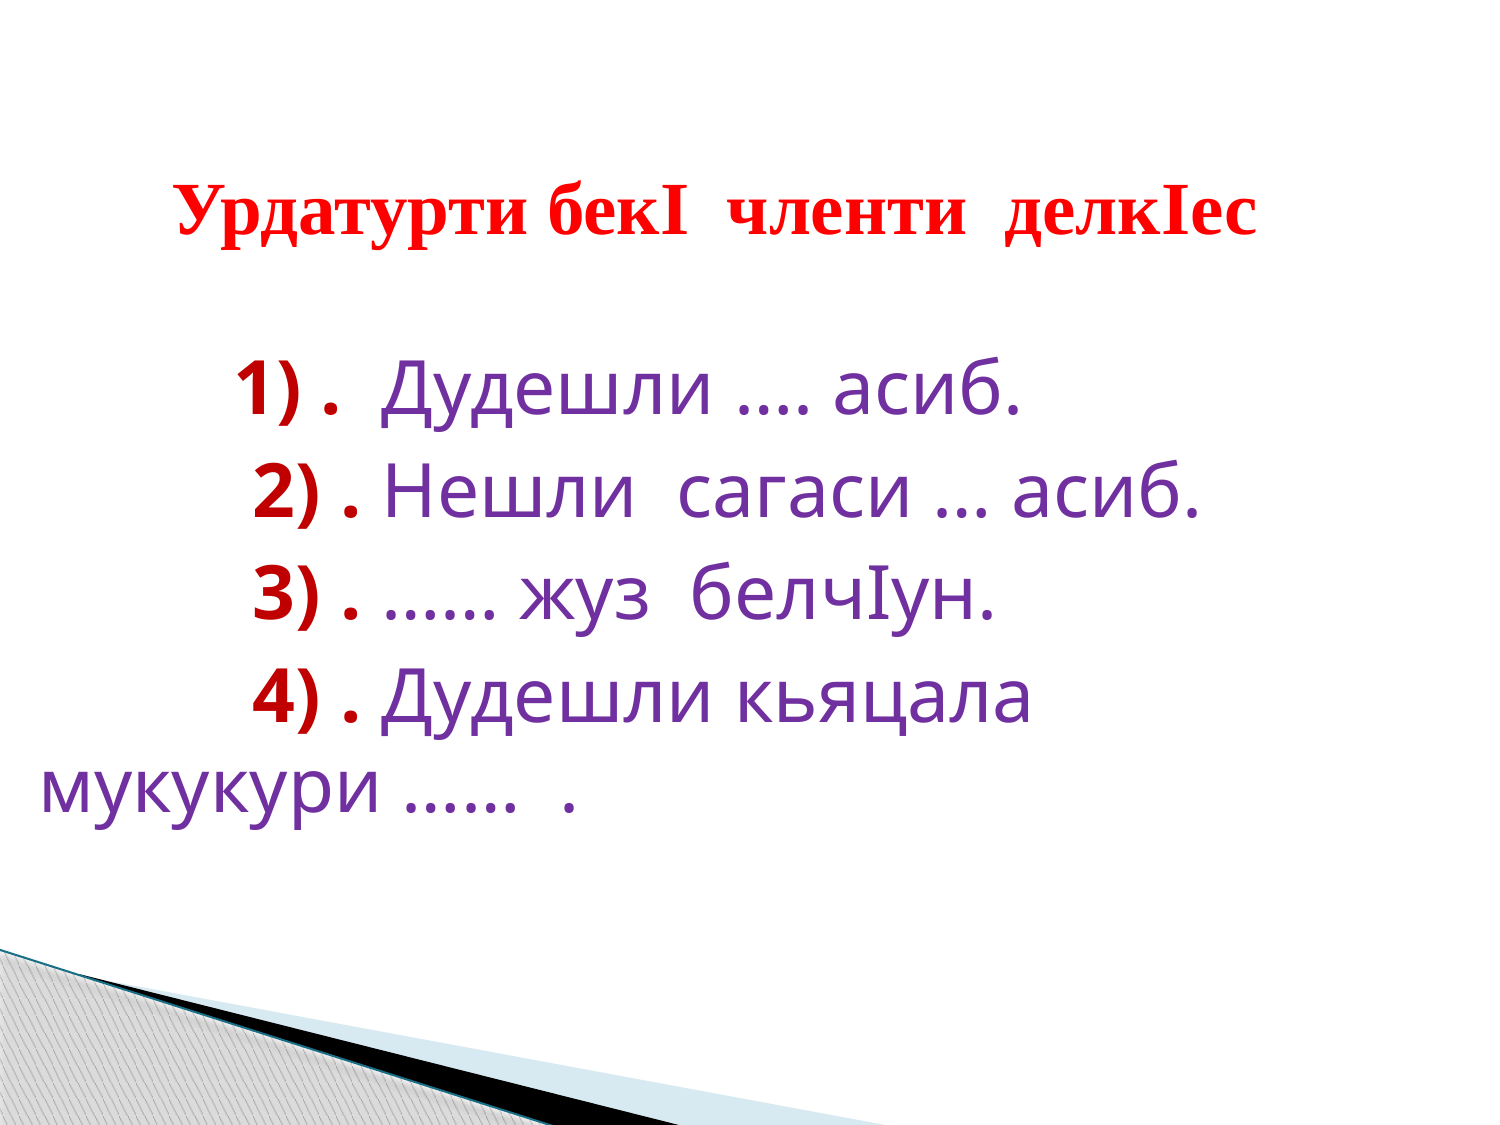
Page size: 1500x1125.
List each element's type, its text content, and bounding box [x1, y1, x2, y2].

text_box Урдатурти бекI членти делкIес 1) . Дудешли …. асиб. 2) . Нешли сагаси … асиб. 3) . …… жуз белчIун. 4) . Дудешли кьяцала мукукури …… . [23, 152, 1407, 835]
